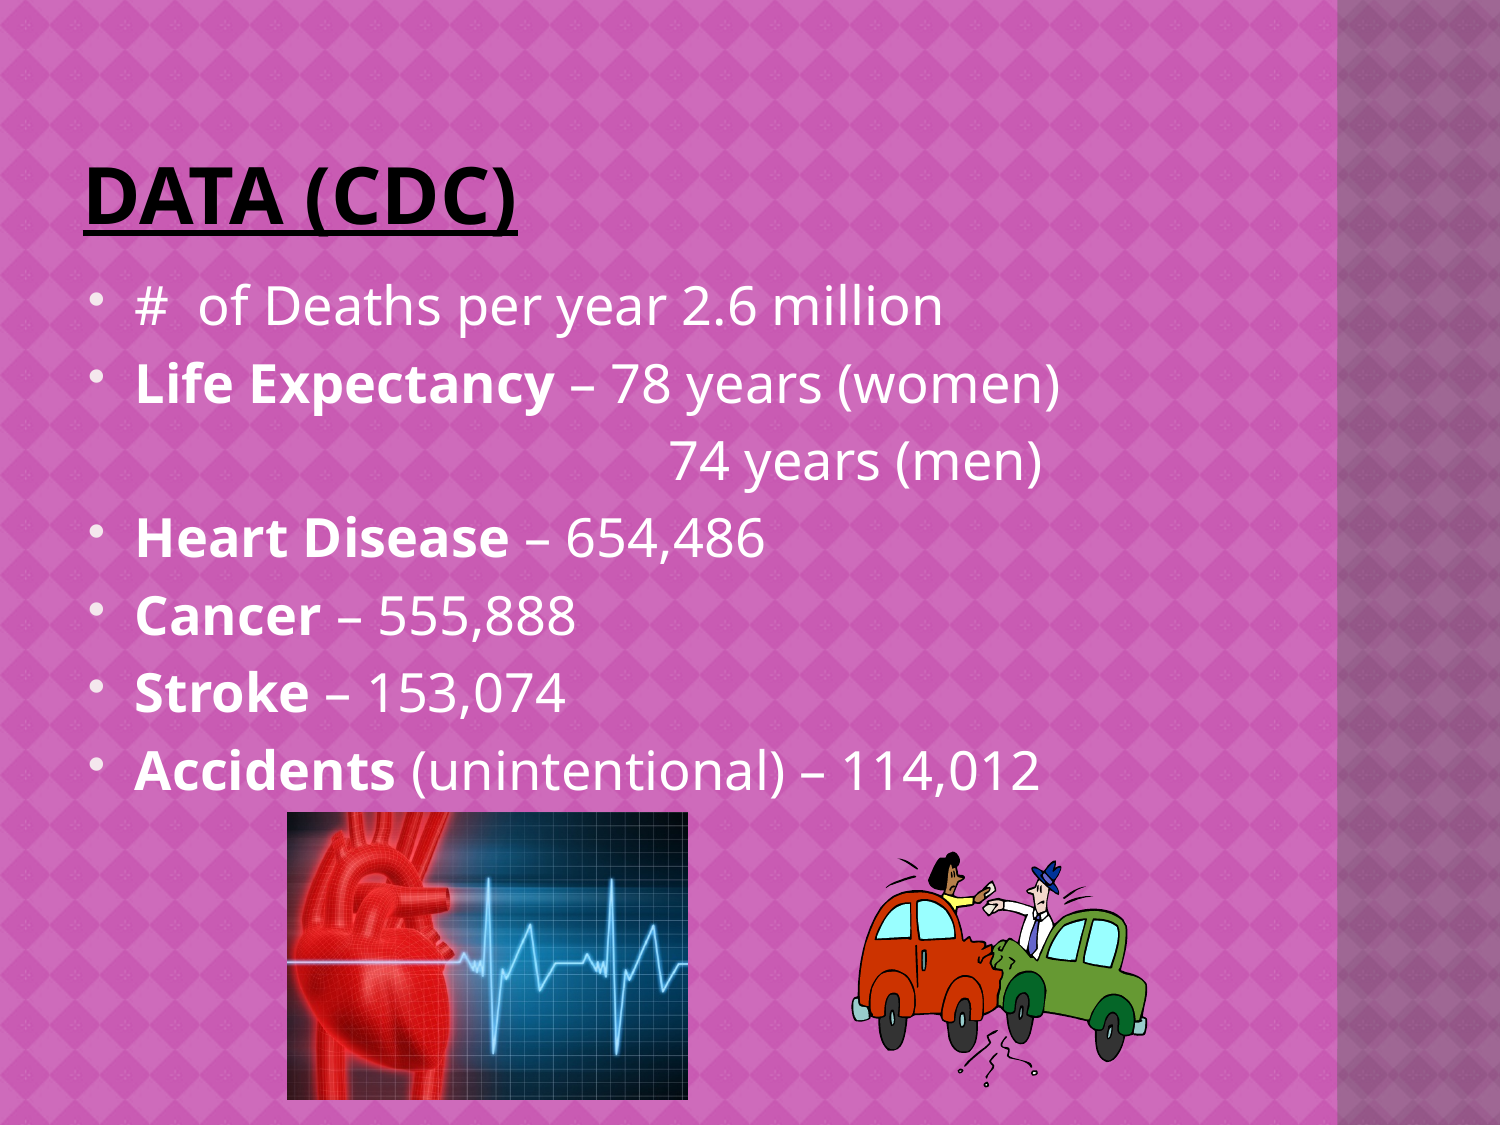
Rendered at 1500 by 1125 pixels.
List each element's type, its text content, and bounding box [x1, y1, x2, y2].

title DATA (CDC) [75, 52, 1263, 240]
picture [287, 811, 688, 1101]
list # of Deaths per year 2.6 million Life Expectancy – 78 years (women) 74 years (men) Heart Disease – 654,486 Cancer – 555,888 Stroke – 153,074 Accidents (unintentional) – 114,012 [75, 264, 1263, 1059]
picture [849, 849, 1150, 1088]
